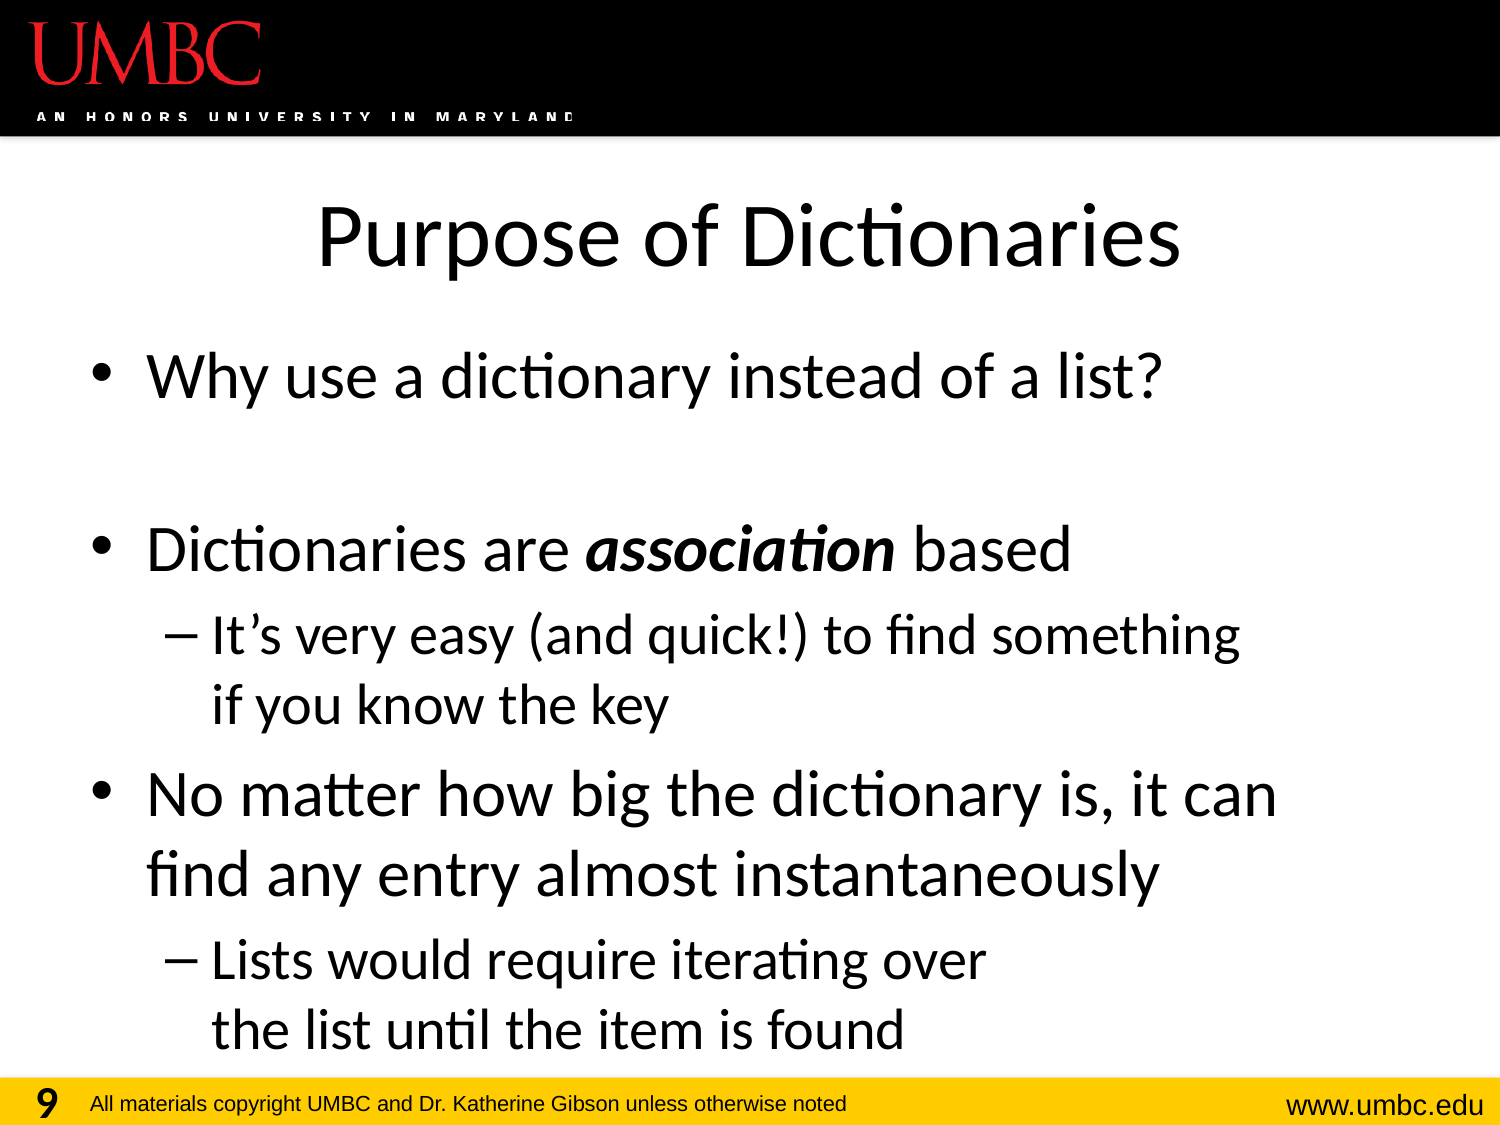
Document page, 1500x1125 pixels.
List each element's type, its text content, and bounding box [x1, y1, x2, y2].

list Why use a dictionary instead of a list? Dictionaries are association based It’s very easy (and quick!) to find something if you know the key No matter how big the dictionary is, it can find any entry almost instantaneously Lists would require iterating over the list until the item is found [75, 324, 1425, 1066]
title Purpose of Dictionaries [75, 136, 1425, 324]
slide_number 9 [0, 1065, 94, 1125]
